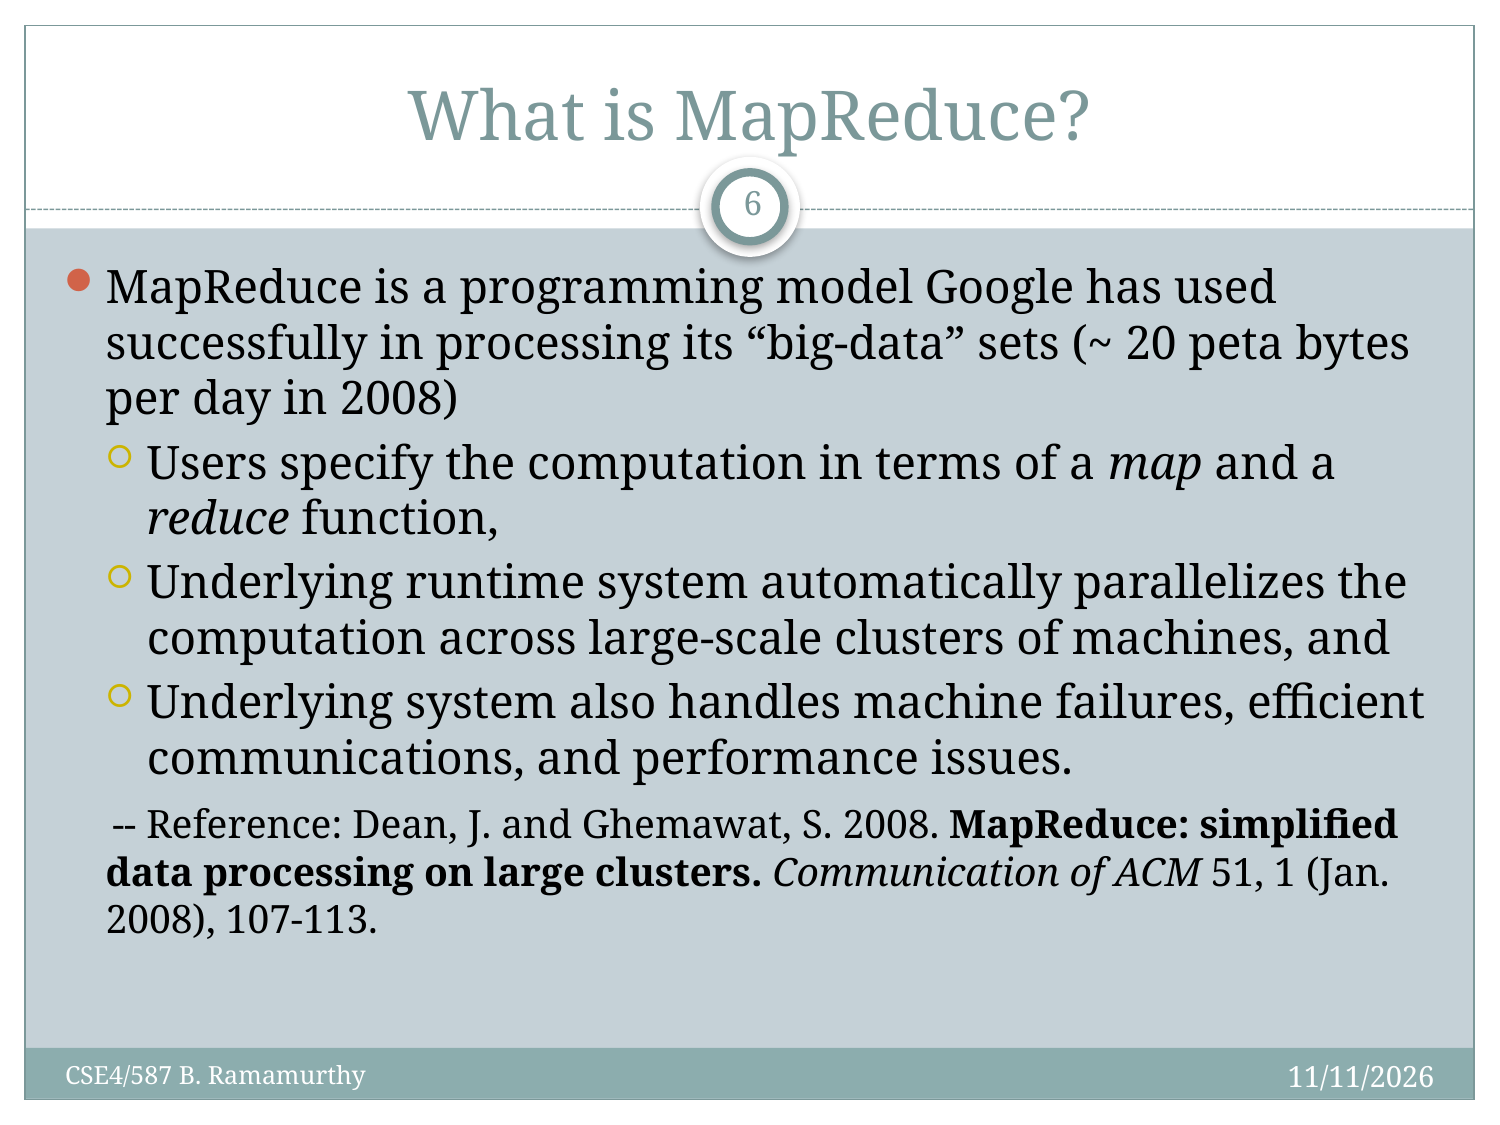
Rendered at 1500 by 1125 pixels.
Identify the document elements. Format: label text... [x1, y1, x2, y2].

title What is MapReduce? [49, 37, 1450, 162]
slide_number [950, 1050, 1450, 1111]
slide_number 6 [715, 168, 791, 241]
footer CSE4/587 B. Ramamurthy [50, 1051, 638, 1112]
list MapReduce is a programming model Google has used successfully in processing its “big-data” sets (~ 20 peta bytes per day in 2008) Users specify the computation in terms of a map and a reduce function, Underlying runtime system automatically parallelizes the computation across large-scale clusters of machines, and Underlying system also handles machine failures, efficient communications, and performance issues. -- Reference: Dean, J. and Ghemawat, S. 2008. MapReduce: simplified data processing on large clusters. Communication of ACM 51, 1 (Jan. 2008), 107-113. [49, 250, 1445, 1001]
